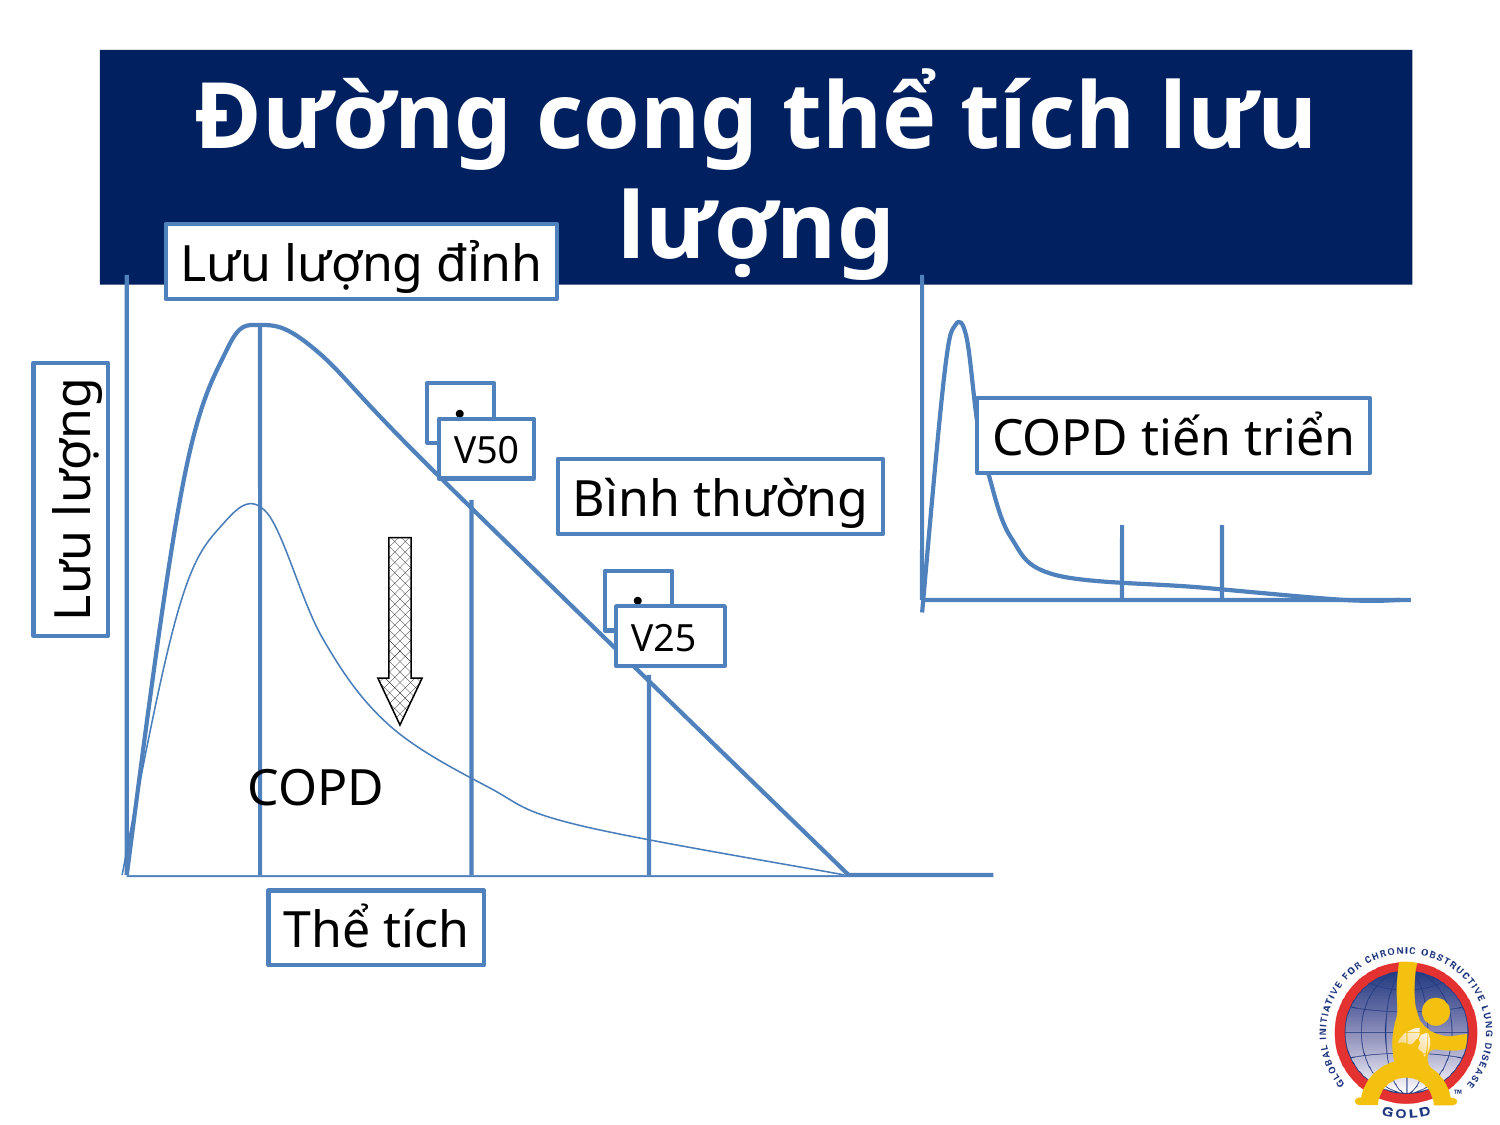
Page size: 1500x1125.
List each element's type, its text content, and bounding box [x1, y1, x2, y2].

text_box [33, 223, 994, 967]
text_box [921, 274, 1412, 613]
text_box Đường cong thể tích lưu lượng [99, 49, 1413, 276]
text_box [1312, 939, 1500, 1125]
